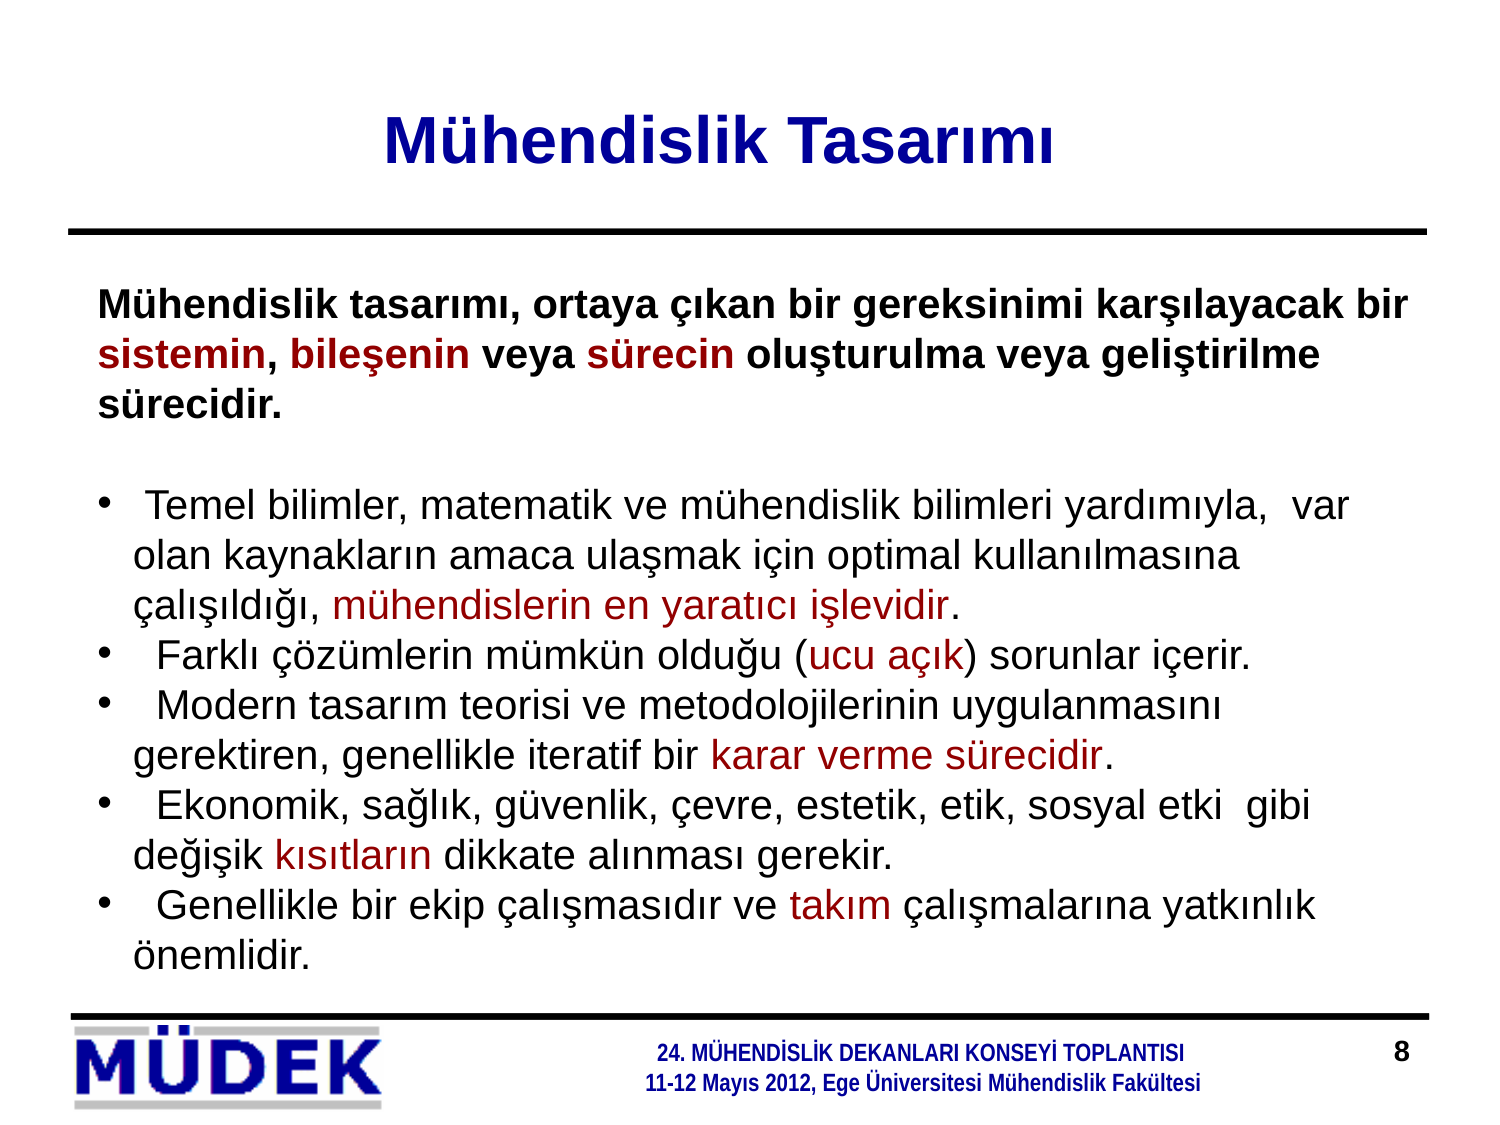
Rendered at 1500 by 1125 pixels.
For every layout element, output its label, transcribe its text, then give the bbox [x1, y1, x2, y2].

picture [73, 1025, 384, 1112]
text_box Mühendislik tasarımı, ortaya çıkan bir gereksinimi karşılayacak bir sistemin, bileşenin veya sürecin oluşturulma veya geliştirilme sürecidir. Temel bilimler, matematik ve mühendislik bilimleri yardımıyla, var olan kaynakların amaca ulaşmak için optimal kullanılmasına çalışıldığı, mühendislerin en yaratıcı işlevidir. Farklı çözümlerin mümkün olduğu (ucu açık) sorunlar içerir. Modern tasarım teorisi ve metodolojilerinin uygulanmasını gerektiren, genellikle iteratif bir karar verme sürecidir. Ekonomik, sağlık, güvenlik, çevre, estetik, etik, sosyal etki gibi değişik kısıtların dikkate alınması gerekir. Genellikle bir ekip çalışmasıdır ve takım çalışmalarına yatkınlık önemlidir. [82, 219, 1447, 1085]
footer 24. MÜHENDİSLİK DEKANLARI KONSEYİ TOPLANTISI 11-12 Mayıs 2012, Ege Üniversitesi Mühendislik Fakültesi [354, 1028, 1495, 1108]
text_box Mühendislik Tasarımı [47, 89, 1412, 185]
